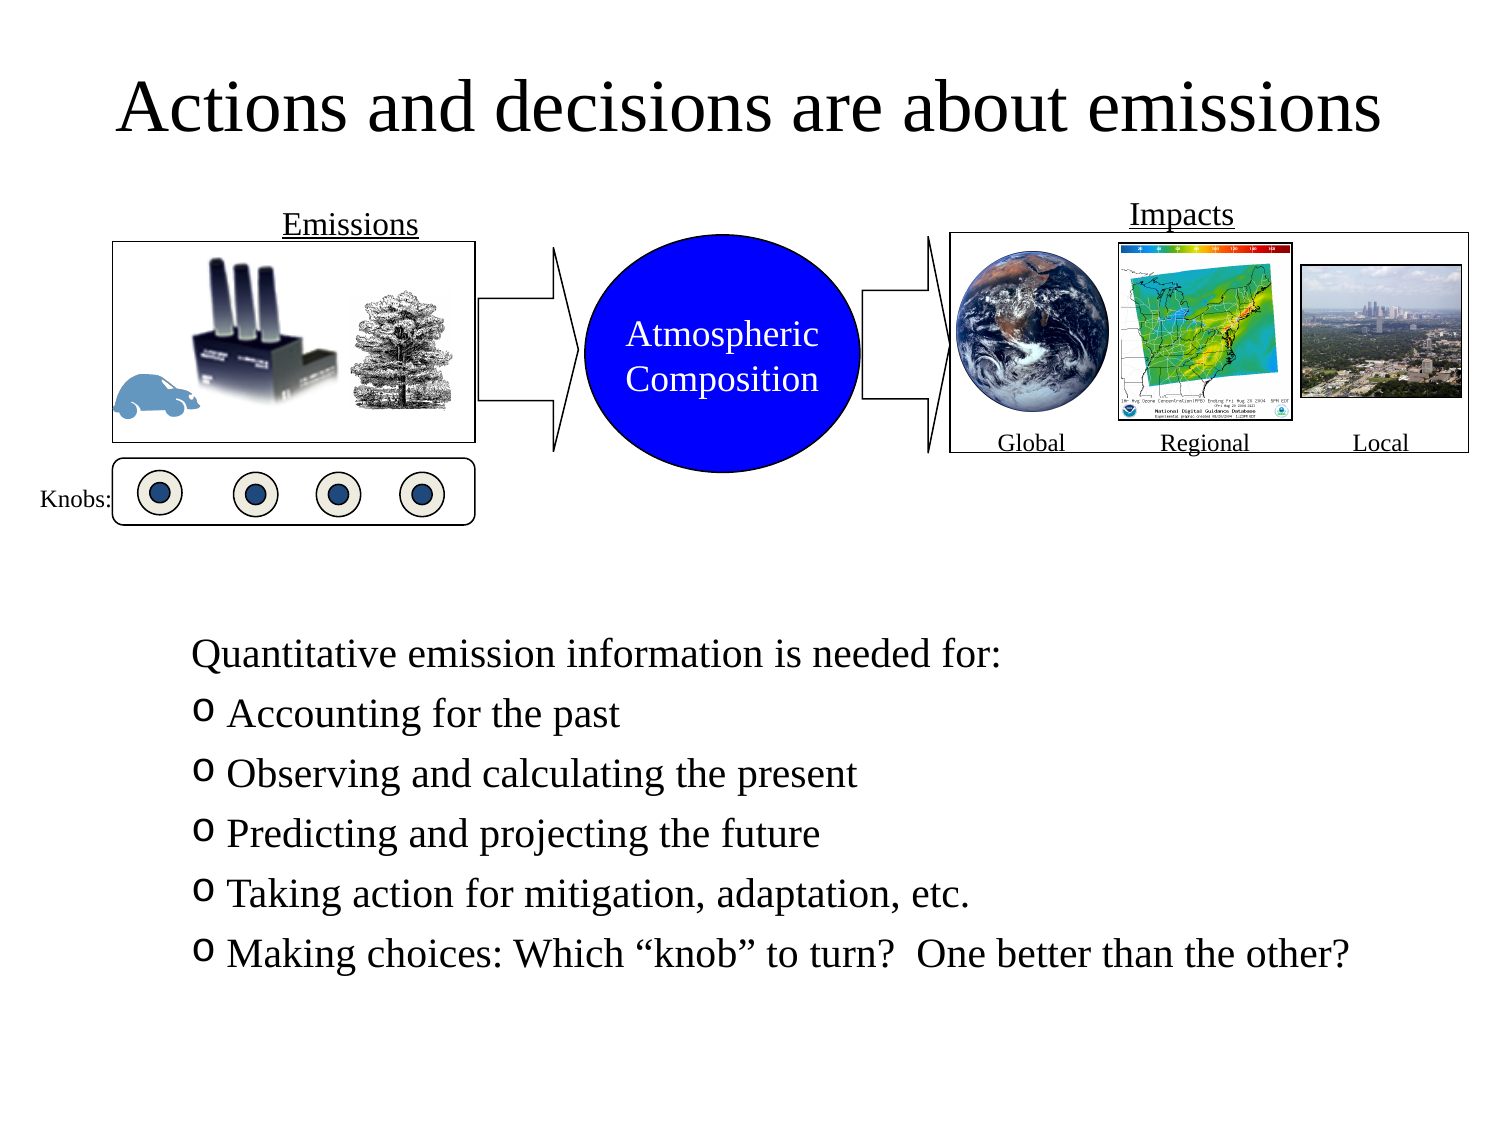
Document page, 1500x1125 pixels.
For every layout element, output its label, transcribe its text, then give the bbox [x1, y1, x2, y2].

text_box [24, 184, 1469, 526]
title Actions and decisions are about emissions [74, 6, 1425, 183]
text_box Quantitative emission information is needed for: Accounting for the past Observing and calculating the present Predicting and projecting the future Taking action for mitigation, adaptation, etc. Making choices: Which “knob” to turn? One better than the other? [176, 608, 1367, 983]
